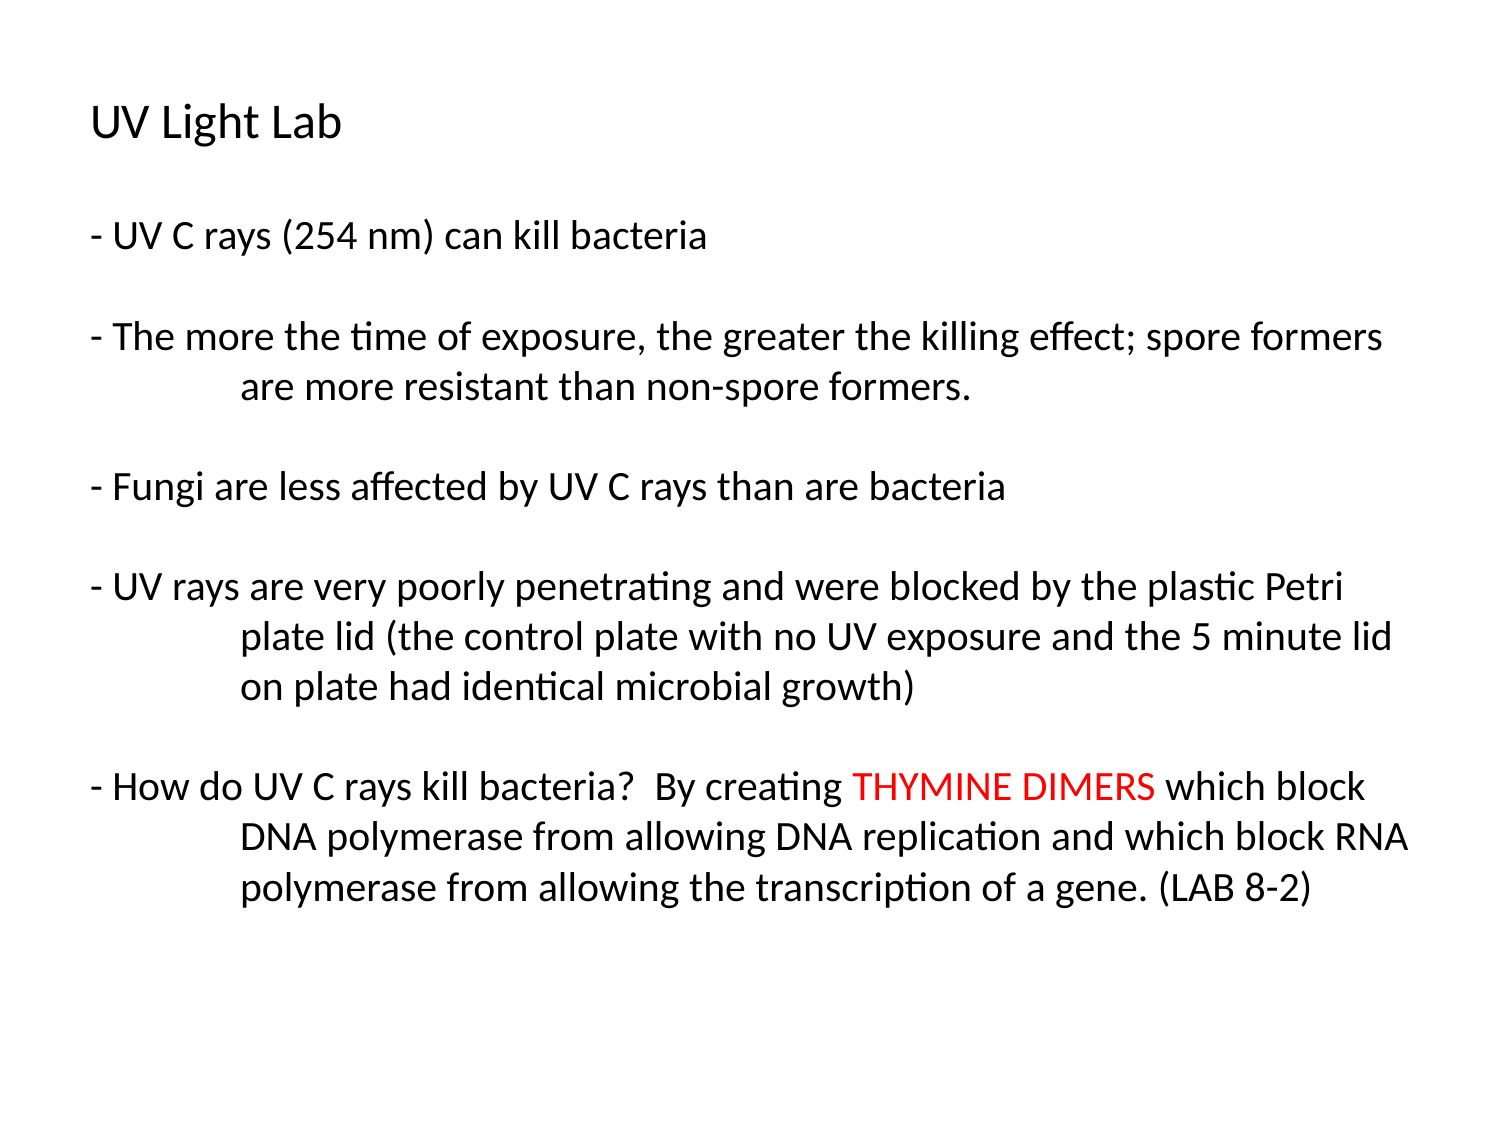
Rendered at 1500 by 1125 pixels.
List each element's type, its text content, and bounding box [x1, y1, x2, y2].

title UV Light Lab - UV C rays (254 nm) can kill bacteria - The more the time of exposure, the greater the killing effect; spore formers are more resistant than non-spore formers. - Fungi are less affected by UV C rays than are bacteria - UV rays are very poorly penetrating and were blocked by the plastic Petri plate lid (the control plate with no UV exposure and the 5 minute lid on plate had identical microbial growth) - How do UV C rays kill bacteria? By creating THYMINE DIMERS which block DNA polymerase from allowing DNA replication and which block RNA polymerase from allowing the transcription of a gene. (LAB 8-2) [75, 45, 1425, 1013]
